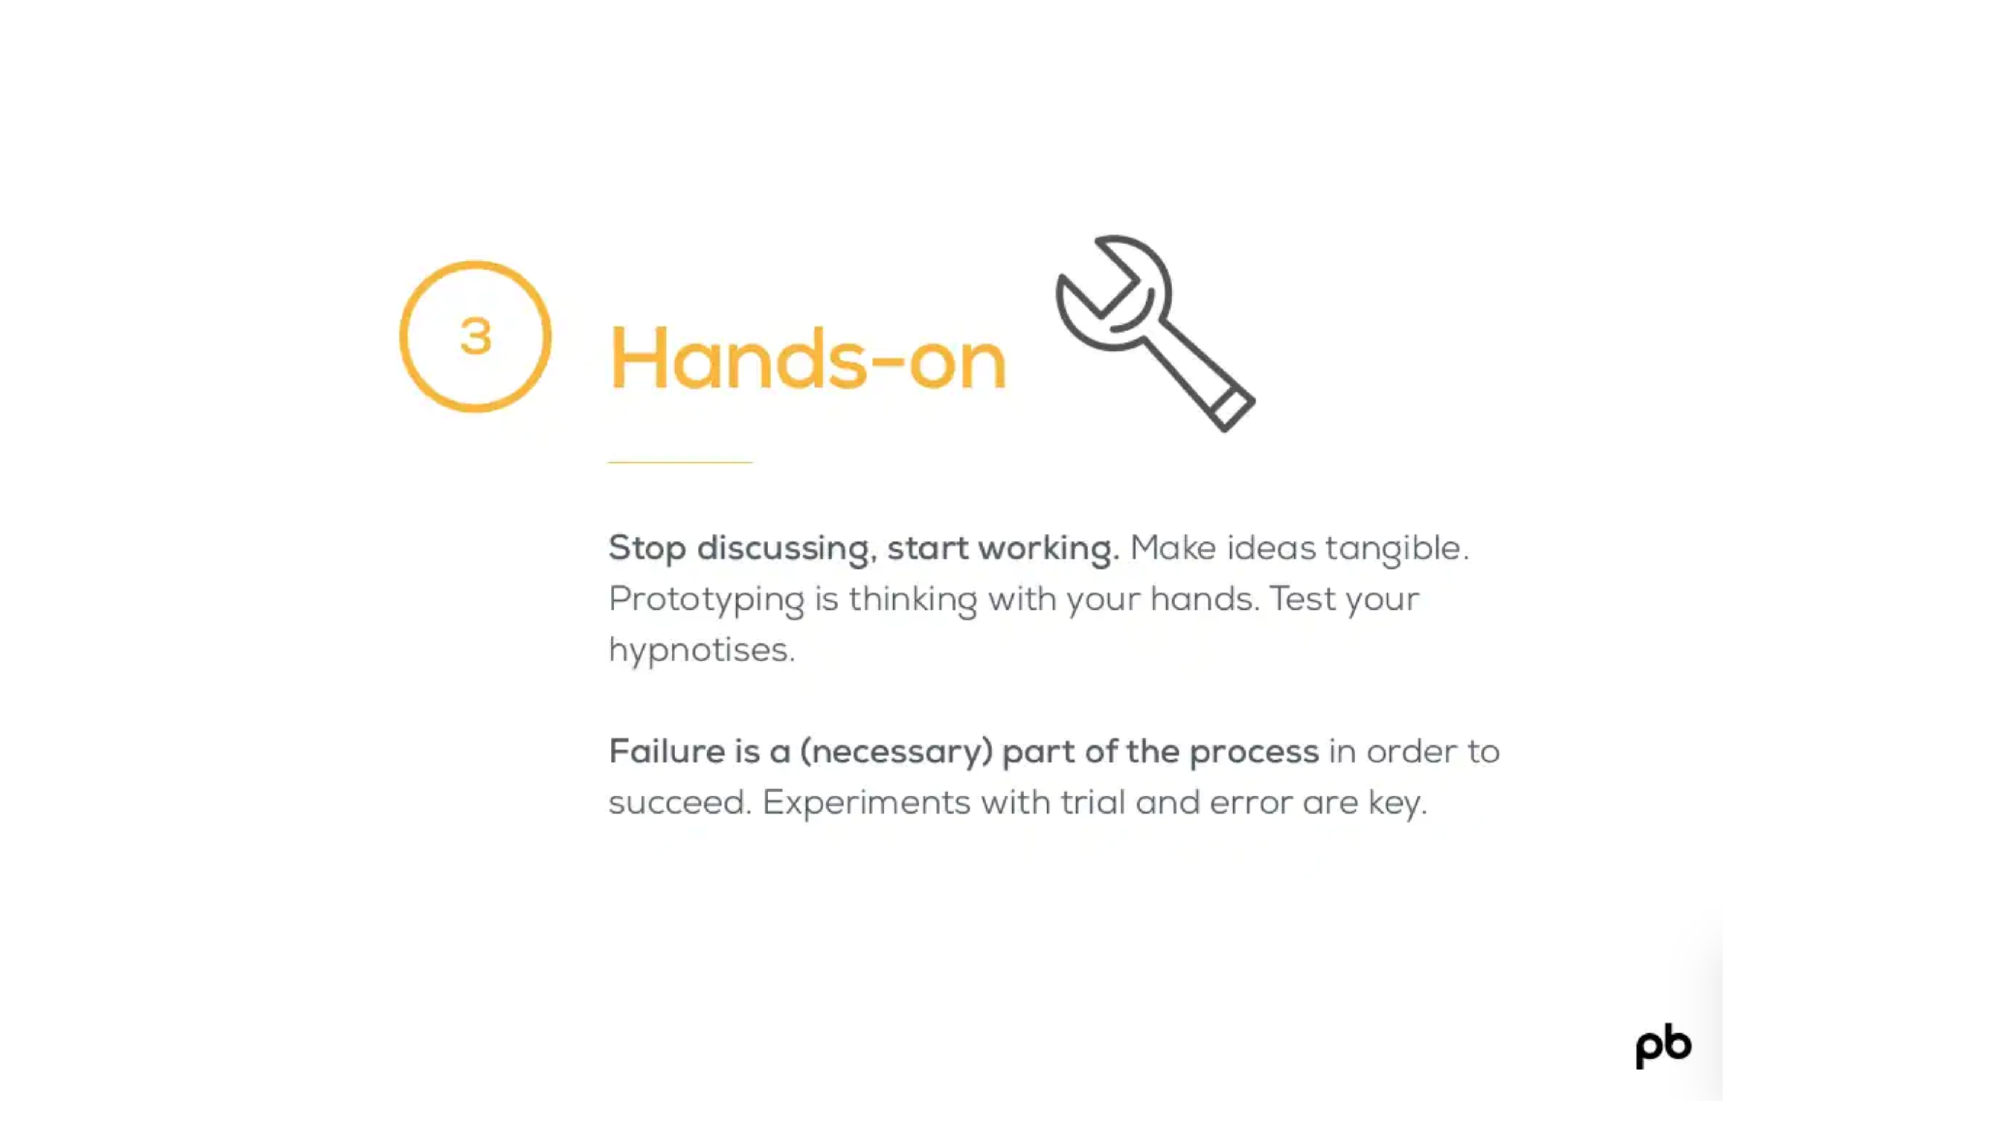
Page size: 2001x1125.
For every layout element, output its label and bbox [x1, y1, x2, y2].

picture [277, 0, 1723, 1101]
